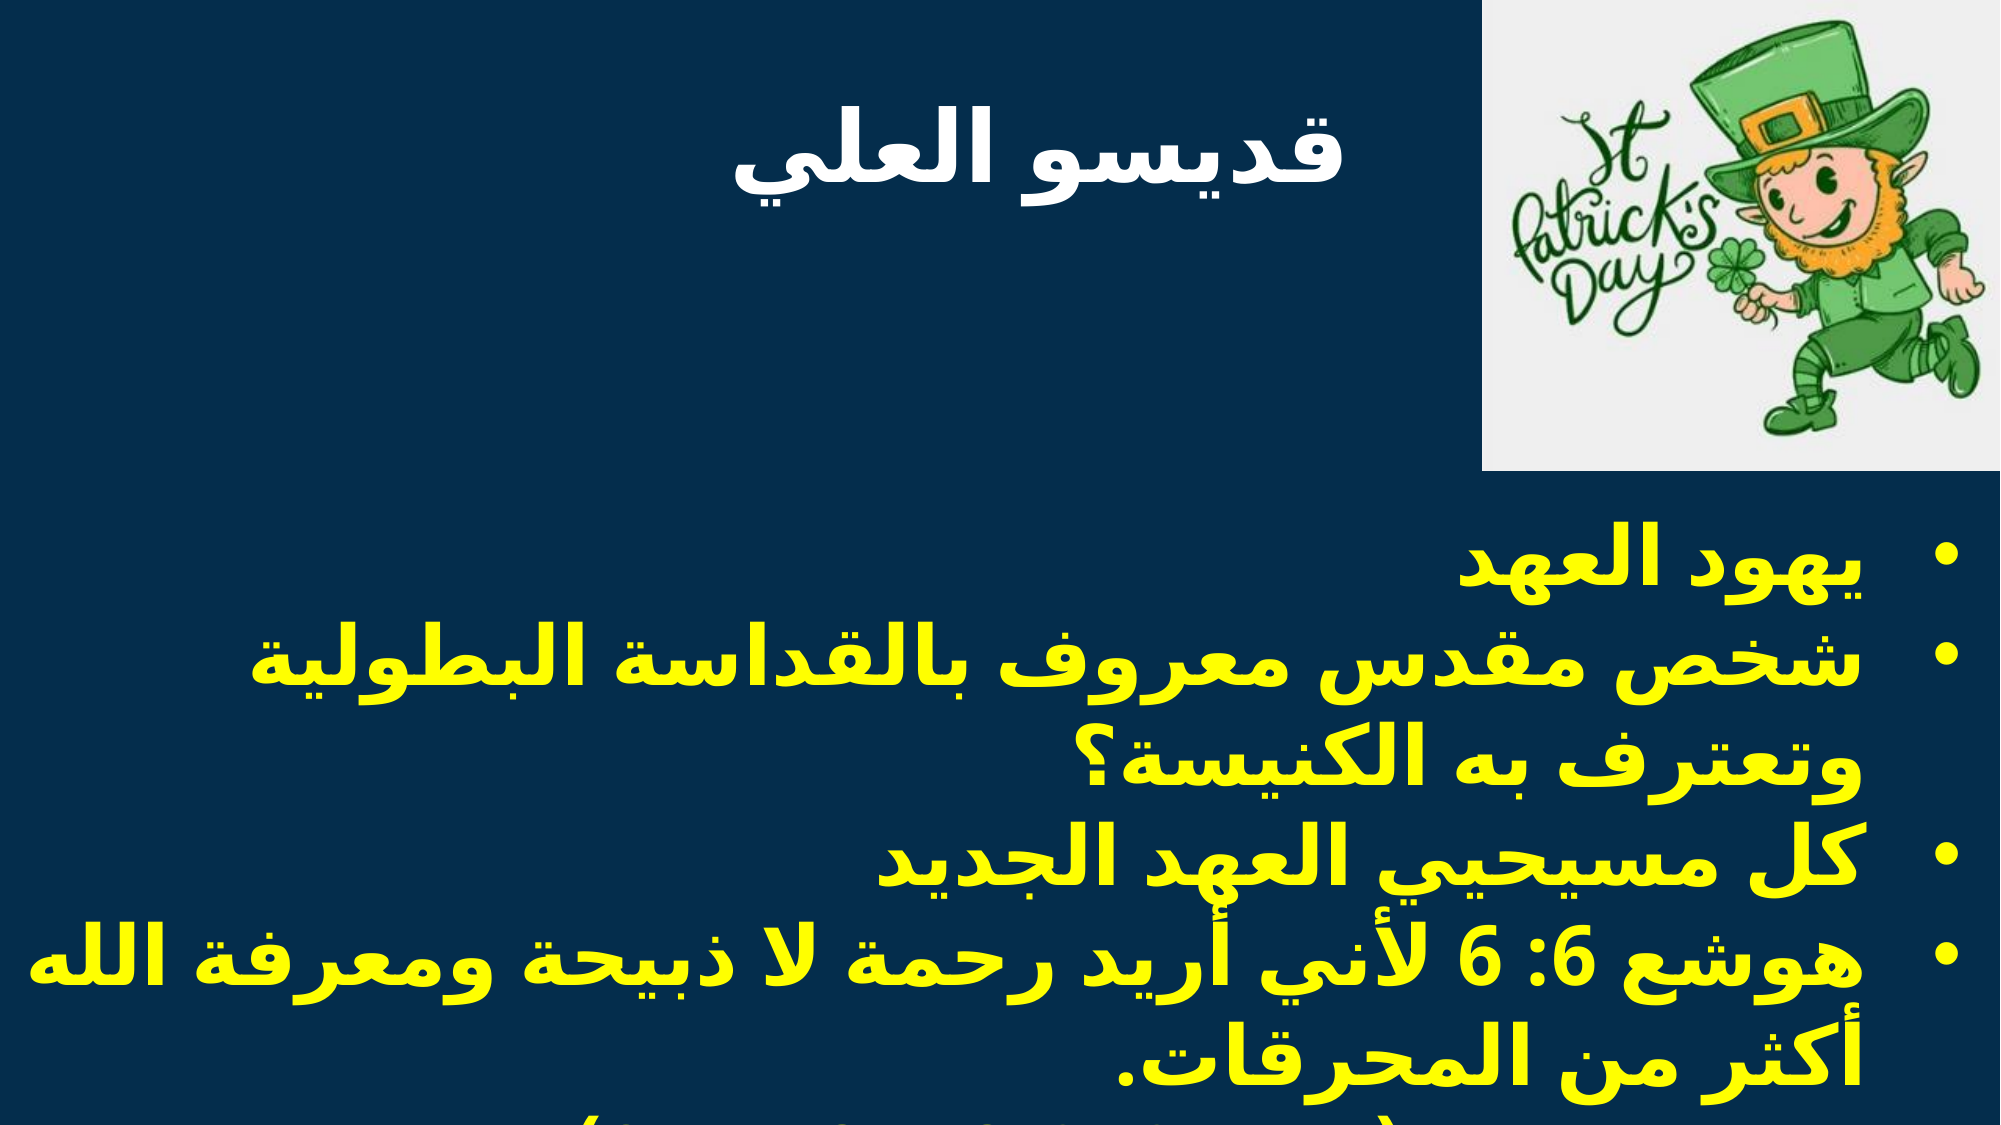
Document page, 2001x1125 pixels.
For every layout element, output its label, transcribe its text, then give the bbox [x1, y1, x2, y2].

text_box قديسو العلي يهود العهد شخص مقدس معروف بالقداسة البطولية وتعترف به الكنيسة؟ كل مسيحيي العهد الجديد هوشع 6: 6 لأني أريد رحمة لا ذبيحة ومعرفة الله أكثر من المحرقات. (متى 9: 9-12، 12: 1-8) [0, 75, 1977, 1125]
picture [1482, 0, 2000, 471]
